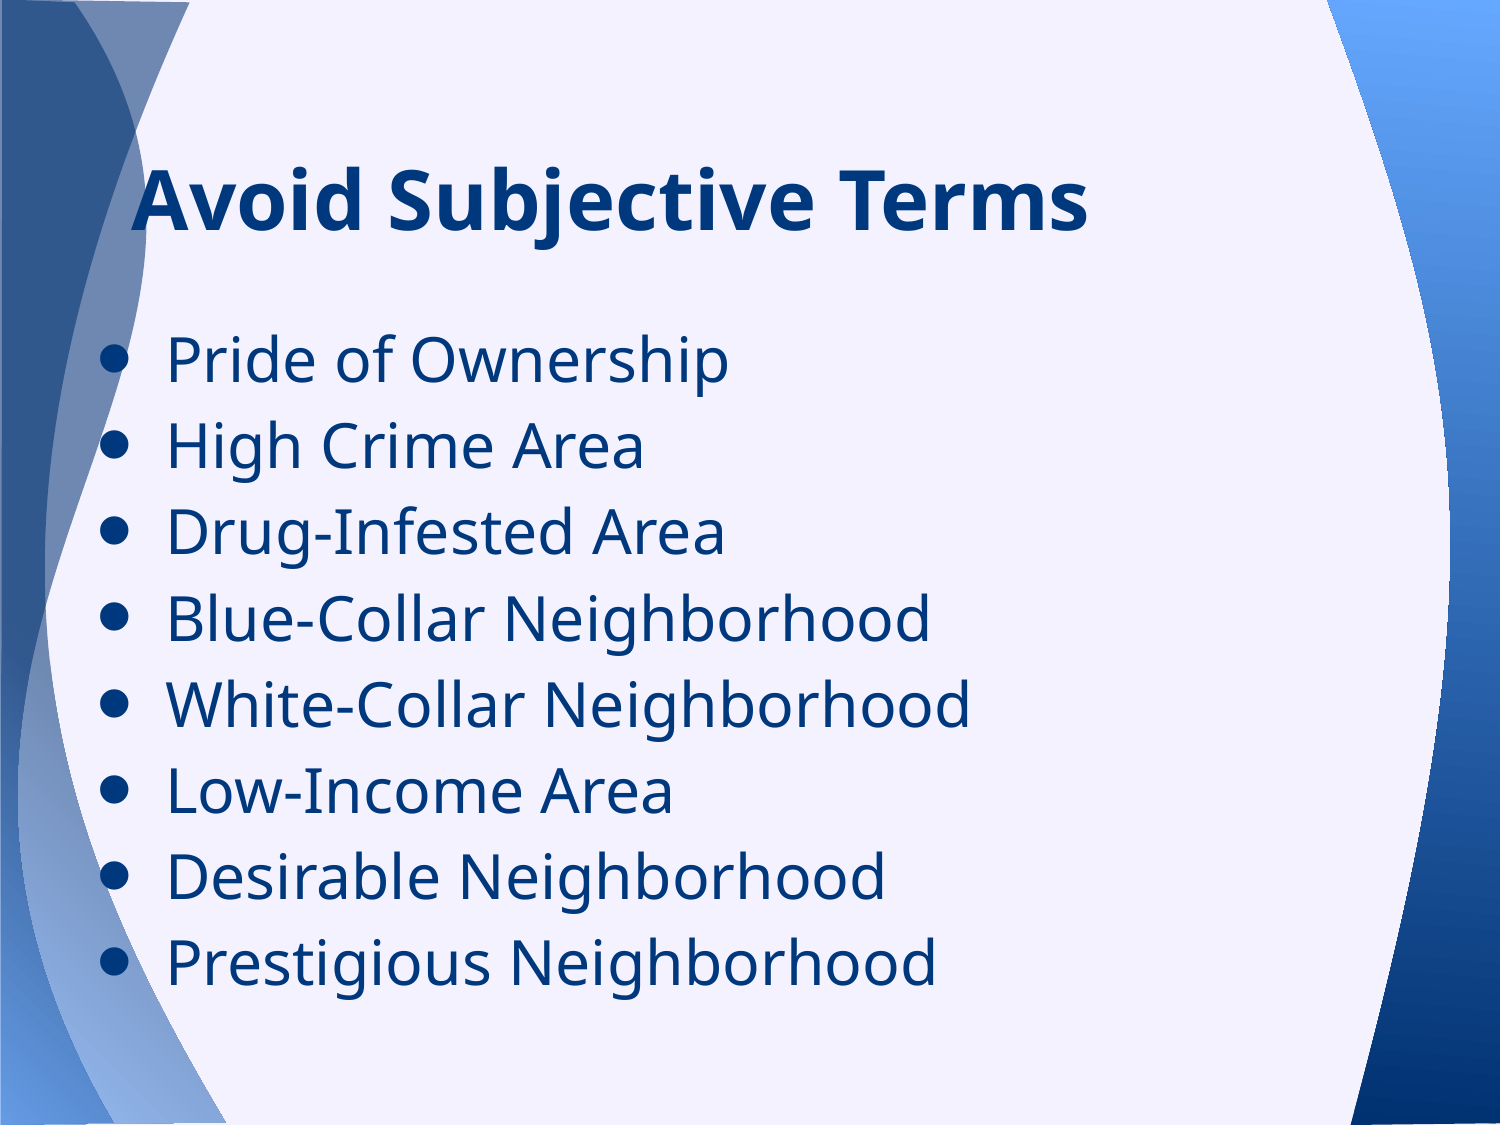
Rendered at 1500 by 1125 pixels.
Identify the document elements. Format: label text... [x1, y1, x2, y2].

list Pride of Ownership High Crime Area Drug-Infested Area Blue-Collar Neighborhood White-Collar Neighborhood Low-Income Area Desirable Neighborhood Prestigious Neighborhood [75, 293, 1425, 1088]
title Avoid Subjective Terms [75, 45, 1425, 263]
